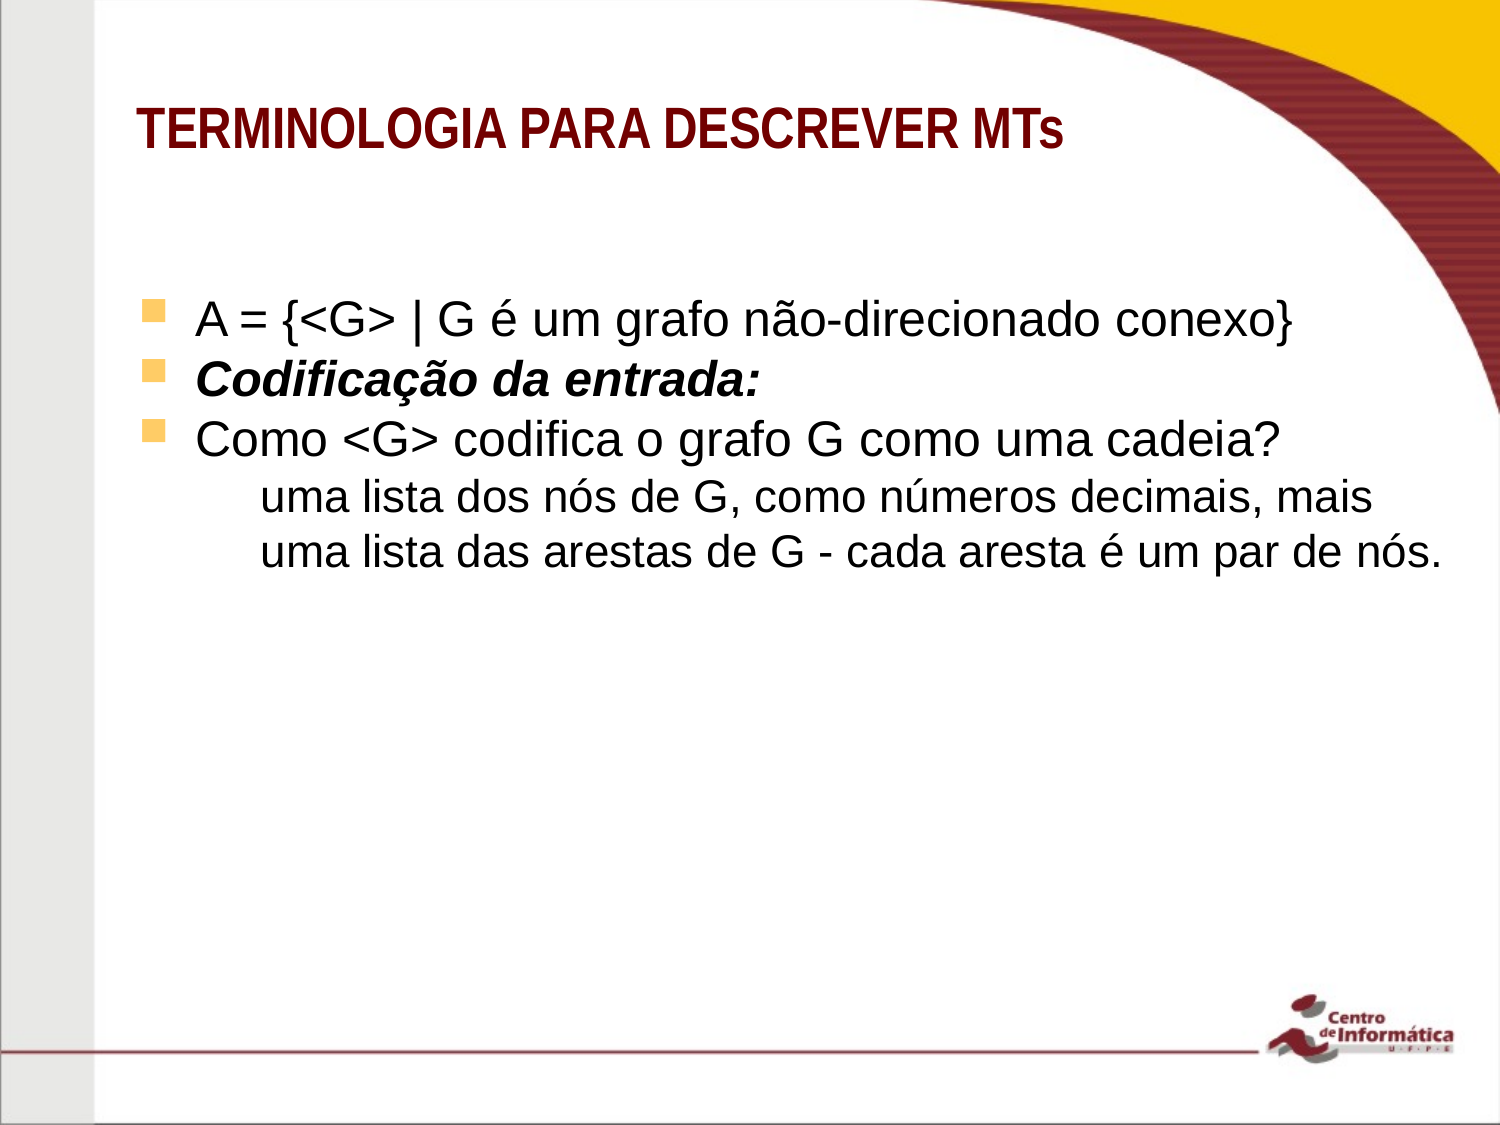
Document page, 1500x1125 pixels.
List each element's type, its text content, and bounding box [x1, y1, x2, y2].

picture [0, 0, 1500, 1125]
text_box TERMINOLOGIA PARA DESCREVER MTs [122, 31, 1317, 219]
text_box A = {<G> | G é um grafo não-direcionado conexo} Codificação da entrada: Como <G> codifica o grafo G como uma cadeia? uma lista dos nós de G, como números decimais, mais uma lista das arestas de G - cada aresta é um par de nós. [124, 278, 1471, 1038]
